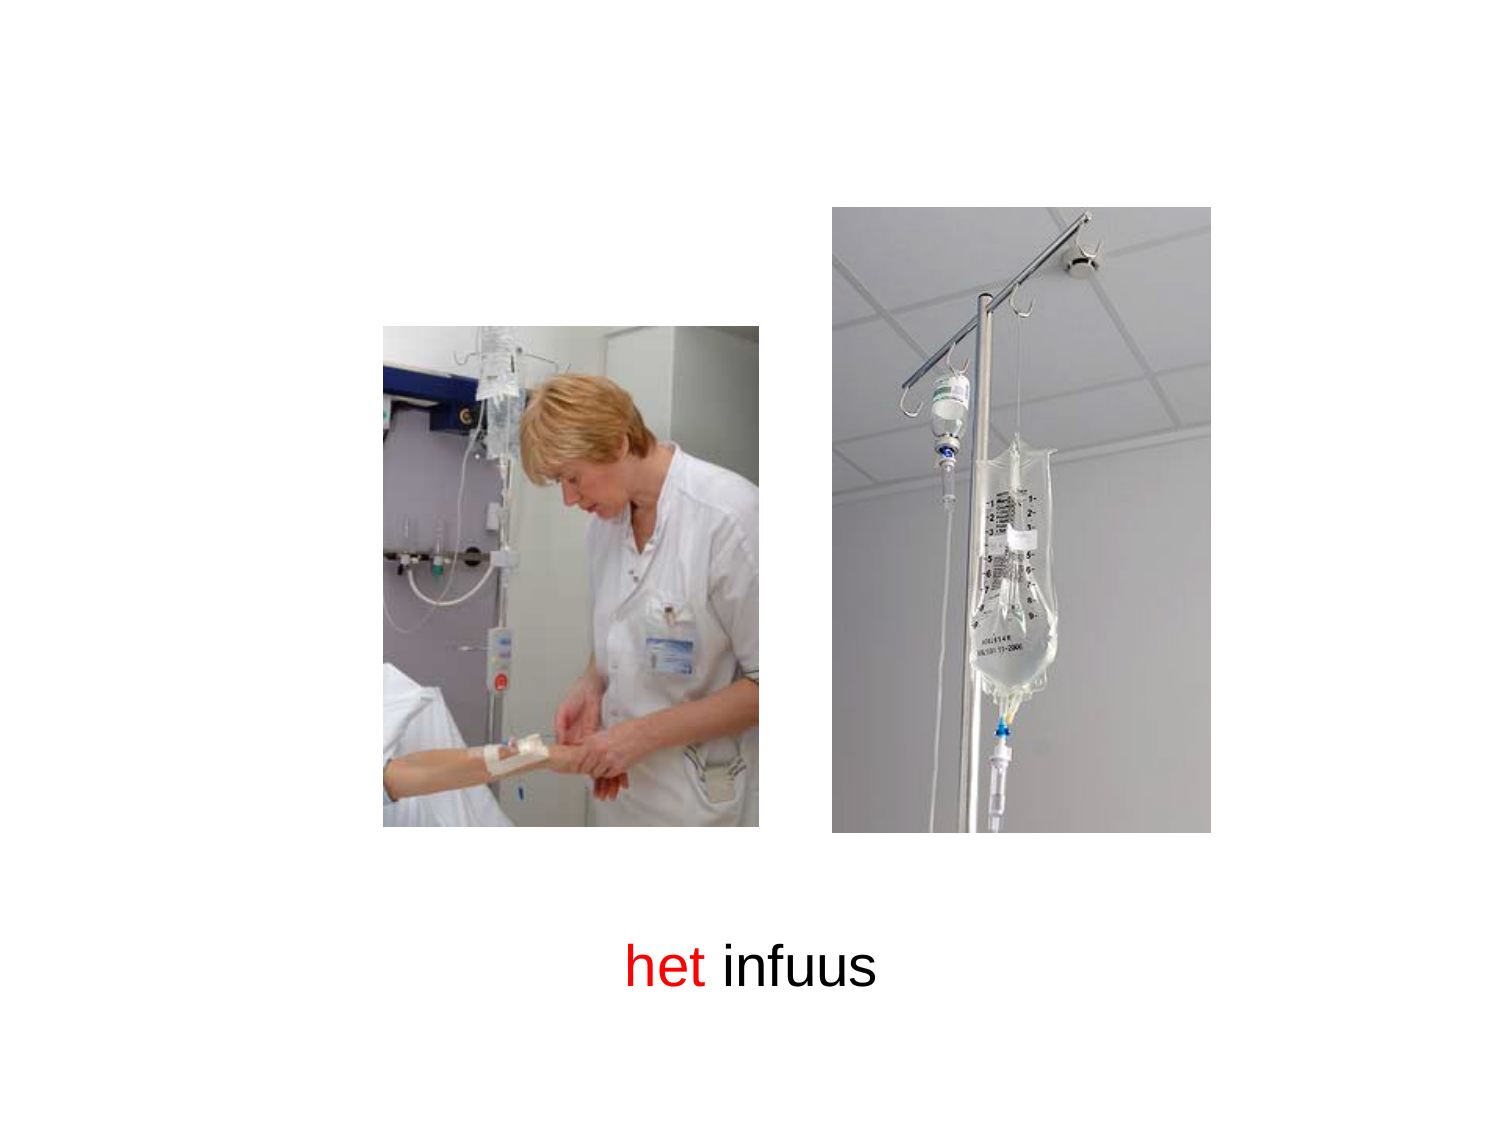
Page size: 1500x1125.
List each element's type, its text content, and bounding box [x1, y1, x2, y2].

picture [832, 207, 1212, 834]
title het infuus [76, 869, 1428, 1058]
picture [383, 326, 760, 827]
